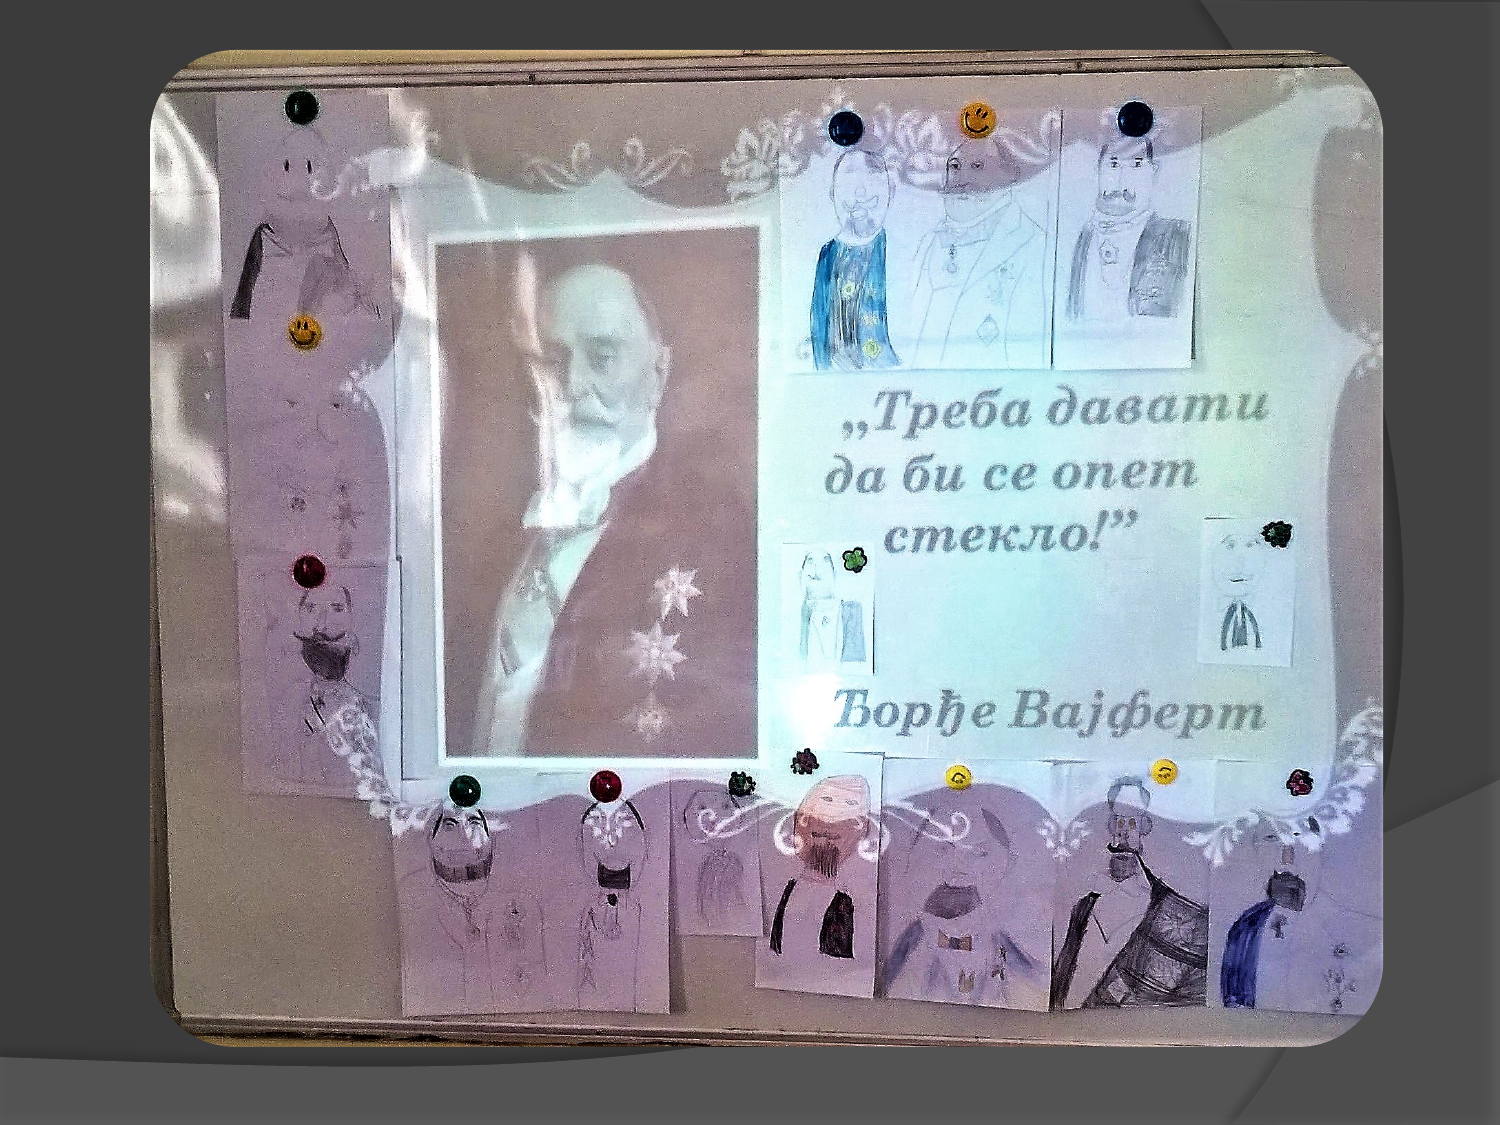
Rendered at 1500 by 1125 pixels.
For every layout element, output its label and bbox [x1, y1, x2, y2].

picture [149, 49, 1384, 1048]
